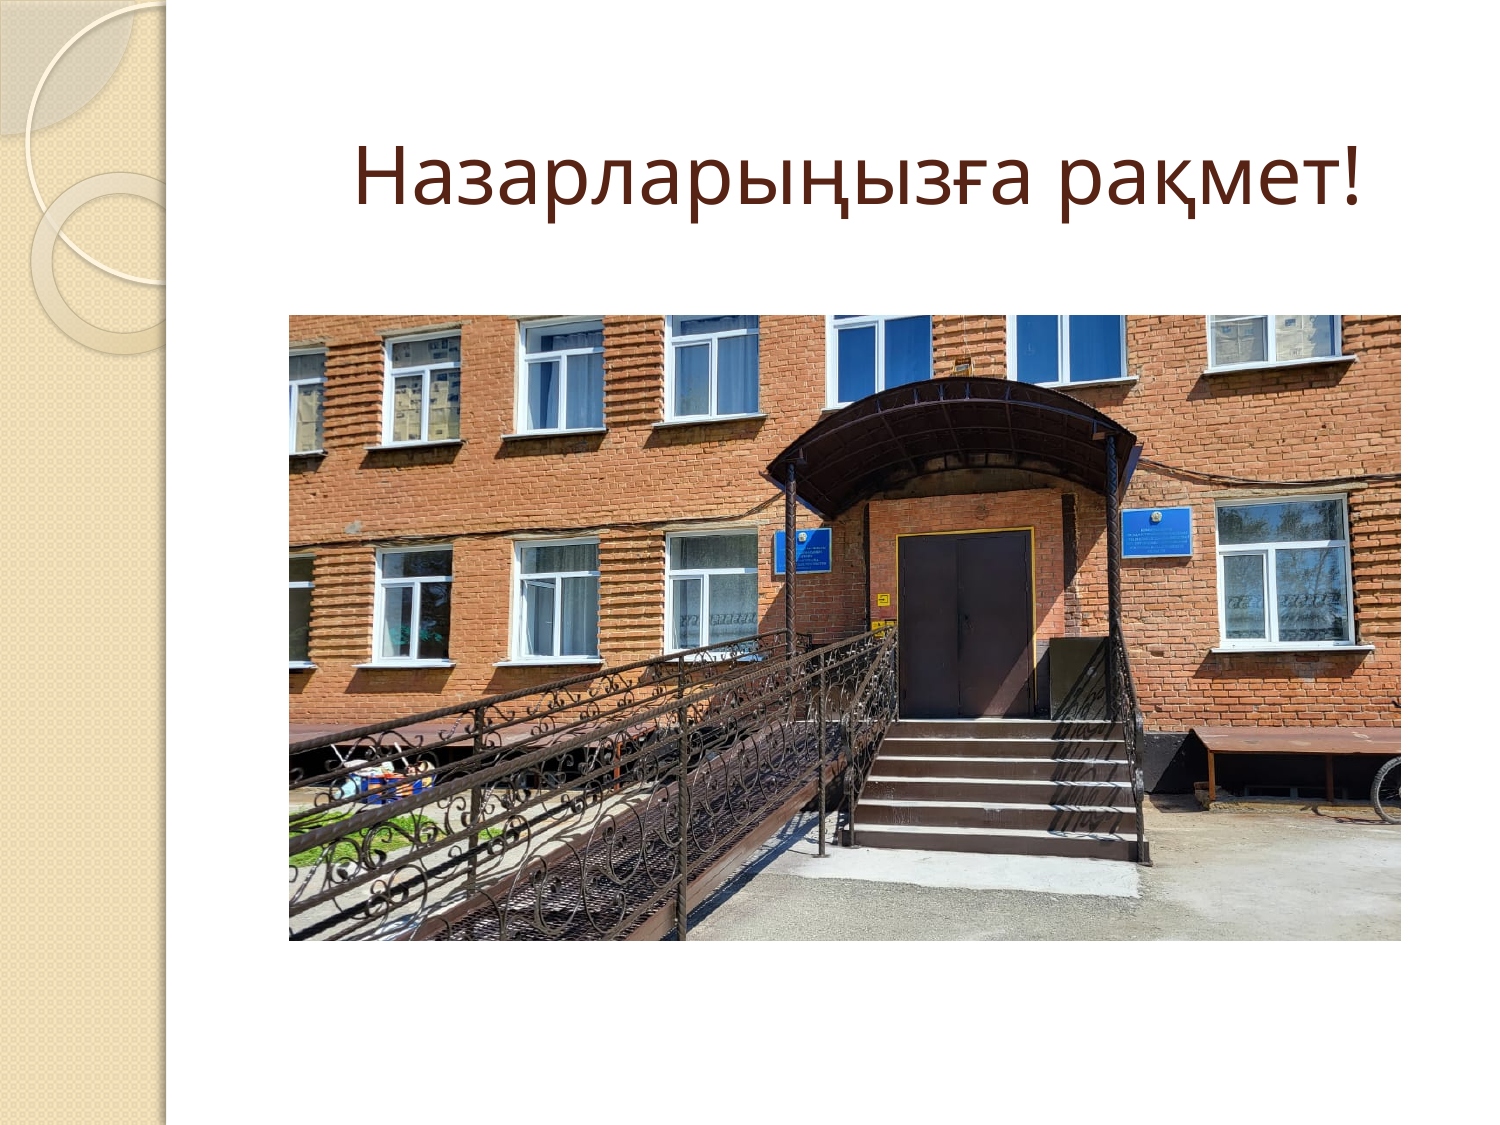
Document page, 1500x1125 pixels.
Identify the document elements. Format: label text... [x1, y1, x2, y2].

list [288, 315, 1401, 941]
title Назарларыңызға рақмет! [242, 113, 1473, 302]
